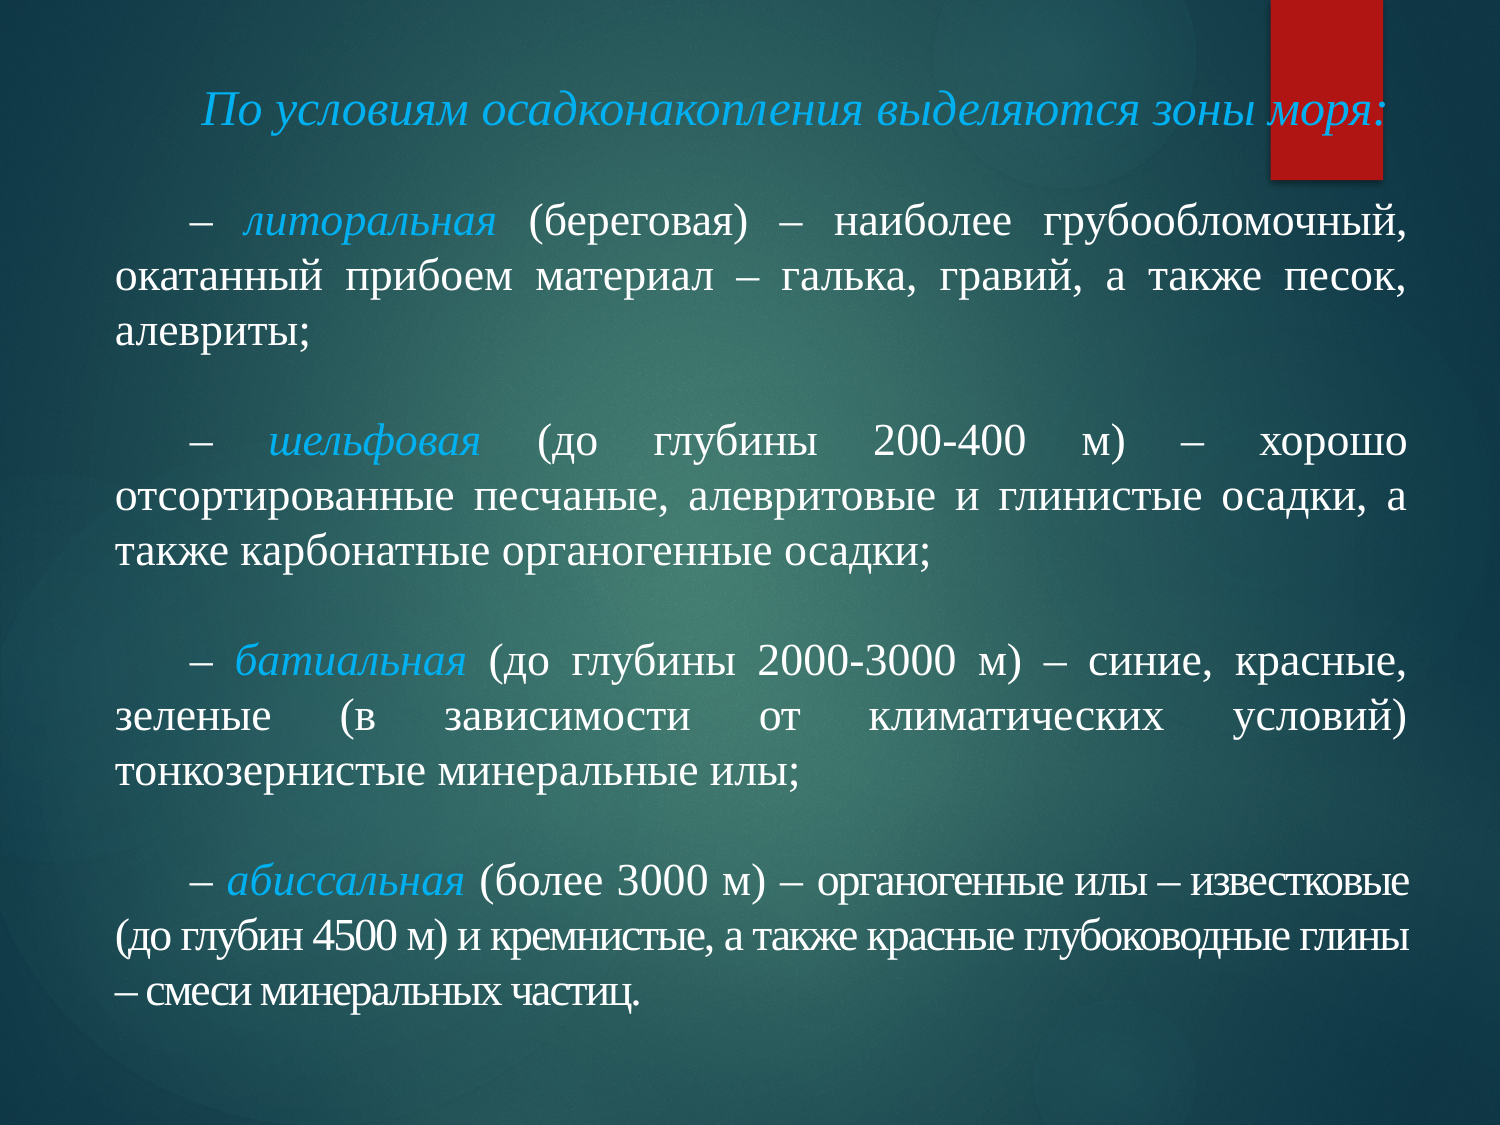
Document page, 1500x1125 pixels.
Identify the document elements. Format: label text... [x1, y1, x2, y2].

text_box По условиям осадконакопления выделяются зоны моря: – литоральная (береговая) – наиболее грубообломочный, окатанный прибоем материал – галька, гравий, а также песок, алевриты; – шельфовая (до глубины 200-400 м) – хорошо отсортированные песчаные, алевритовые и глинистые осадки, а также карбонатные органогенные осадки; – батиальная (до глубины 2000-3000 м) – синие, красные, зеленые (в зависимости от климатических условий) тонкозернистые минеральные илы; – абиссальная (более 3000 м) – органогенные илы – известковые (до глубин 4500 м) и кремнистые, а также красные глубоководные глины – смеси минеральных частиц. [100, 67, 1424, 1022]
